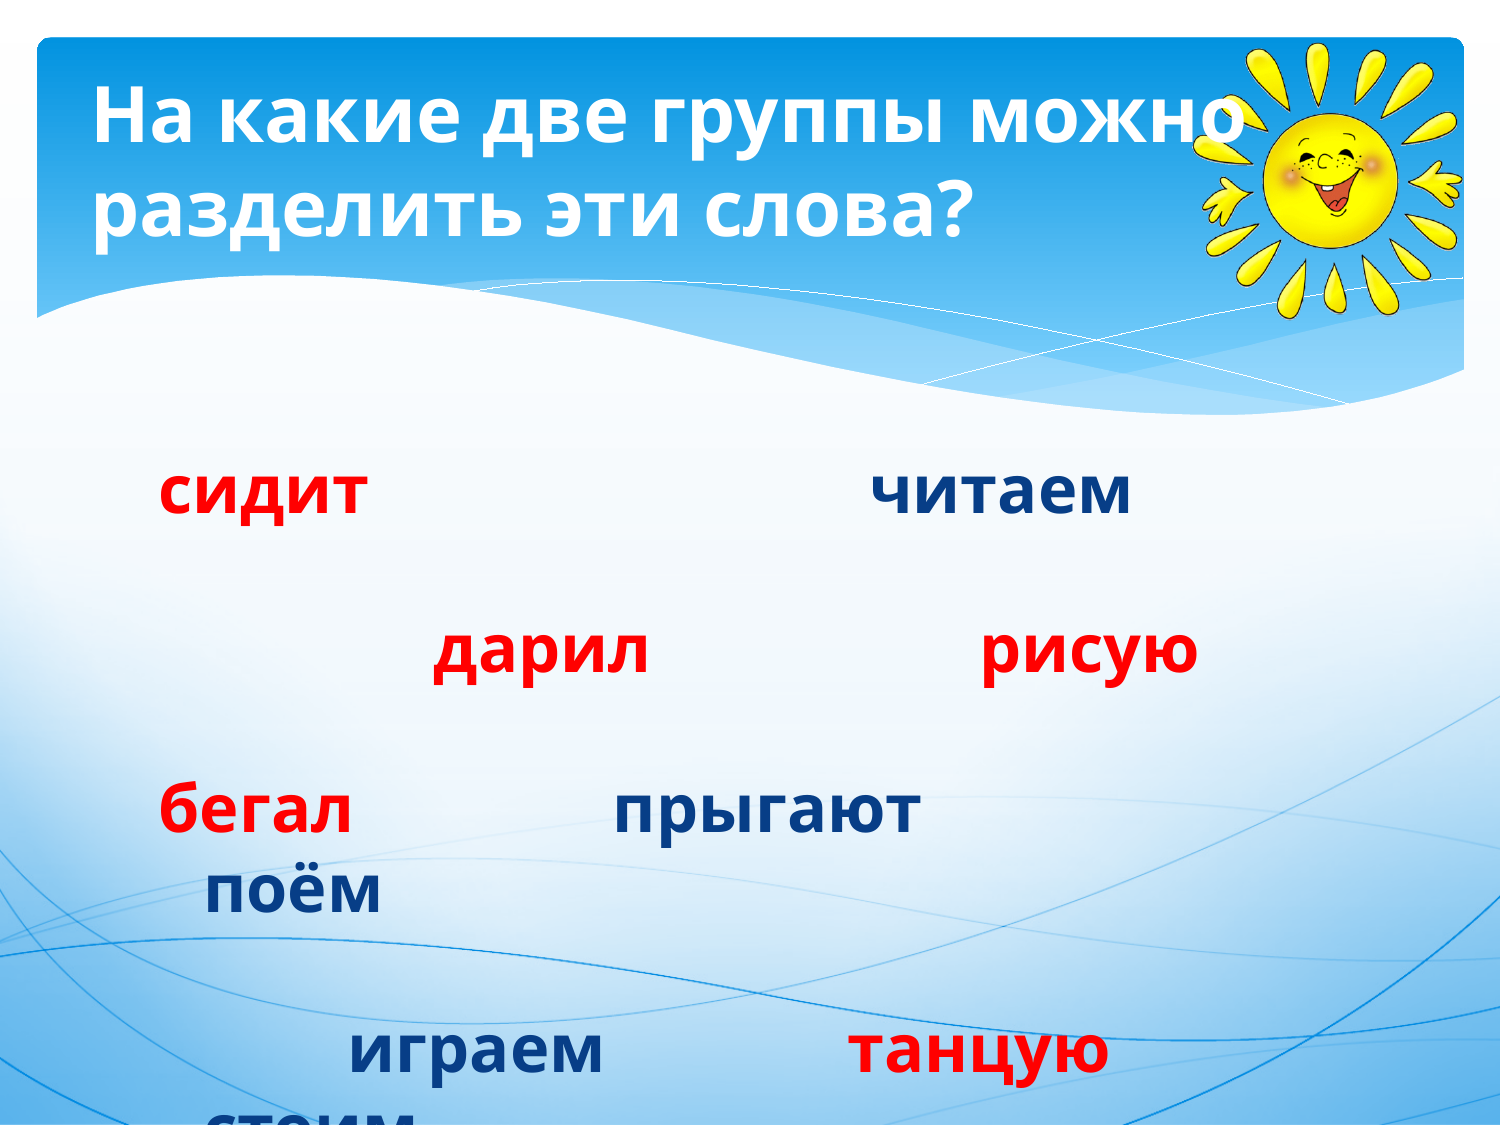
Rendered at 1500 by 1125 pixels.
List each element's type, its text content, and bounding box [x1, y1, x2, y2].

picture [1187, 37, 1476, 326]
list сидит читаем дарил рисую бегал прыгают поём играем танцую стоим [143, 438, 1359, 1005]
title На какие две группы можно разделить эти слова? [75, 55, 1181, 261]
